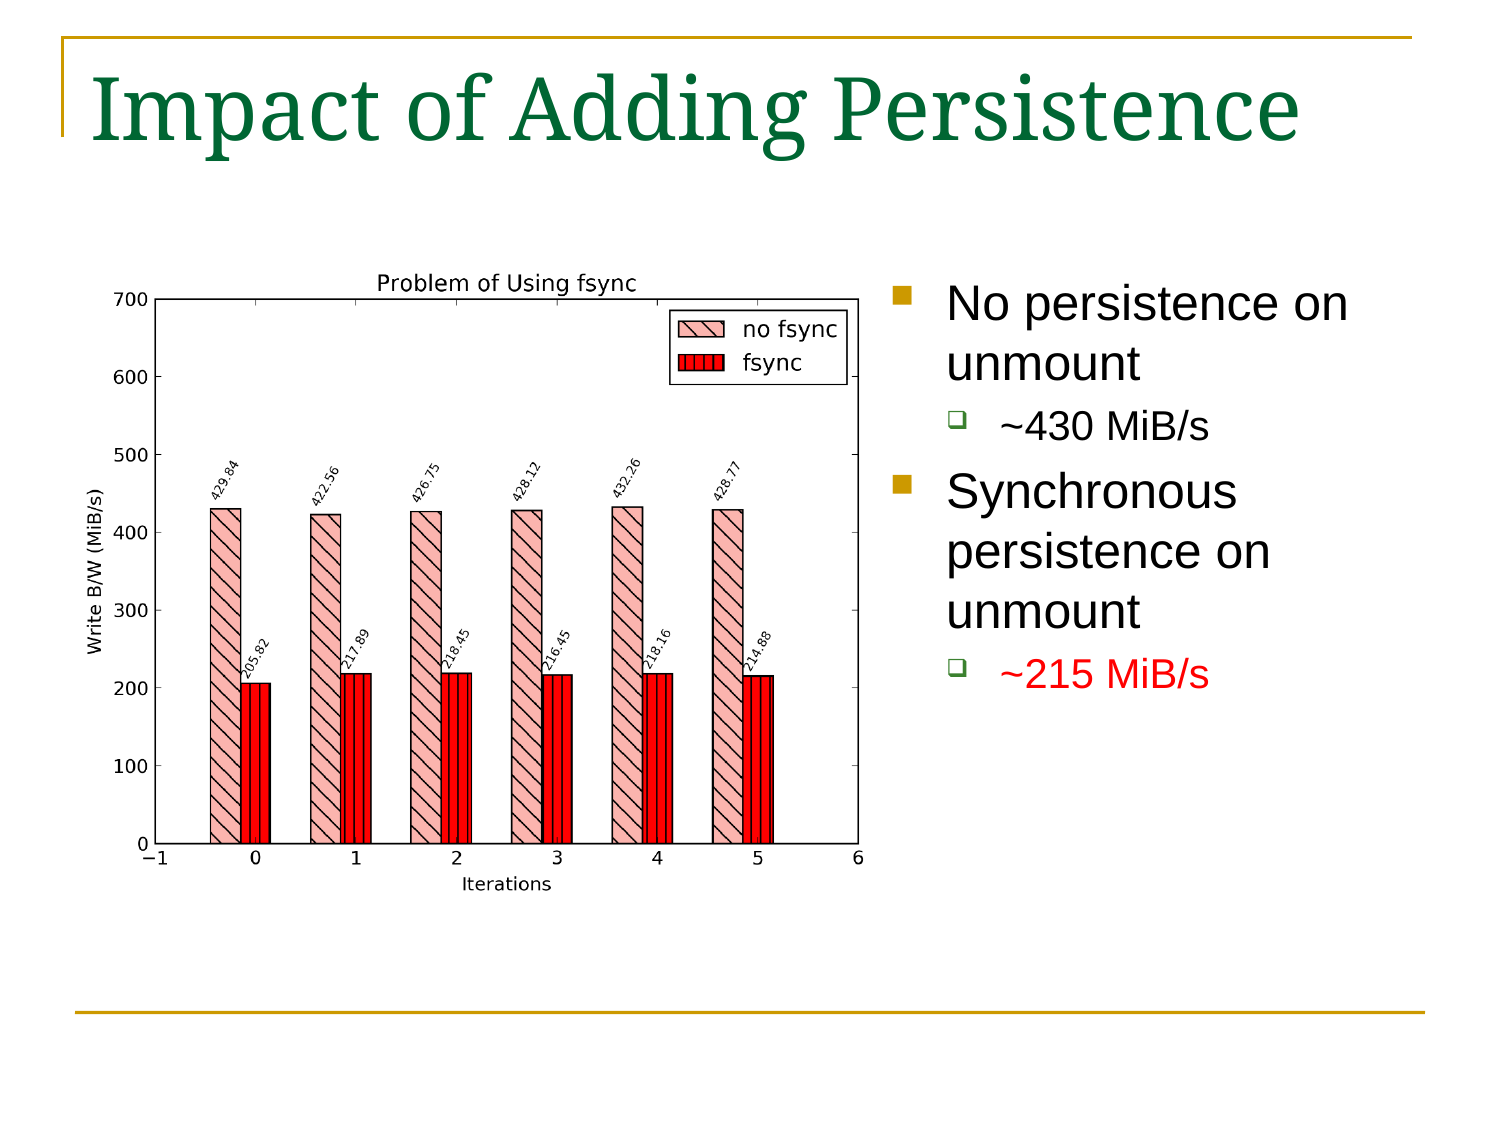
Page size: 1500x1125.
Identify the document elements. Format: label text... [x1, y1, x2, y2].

text_box No persistence on unmount ~430 MiB/s Synchronous persistence on unmount ~215 MiB/s [875, 262, 1425, 1006]
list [74, 262, 875, 906]
title Impact of Adding Persistence [75, 45, 1425, 233]
